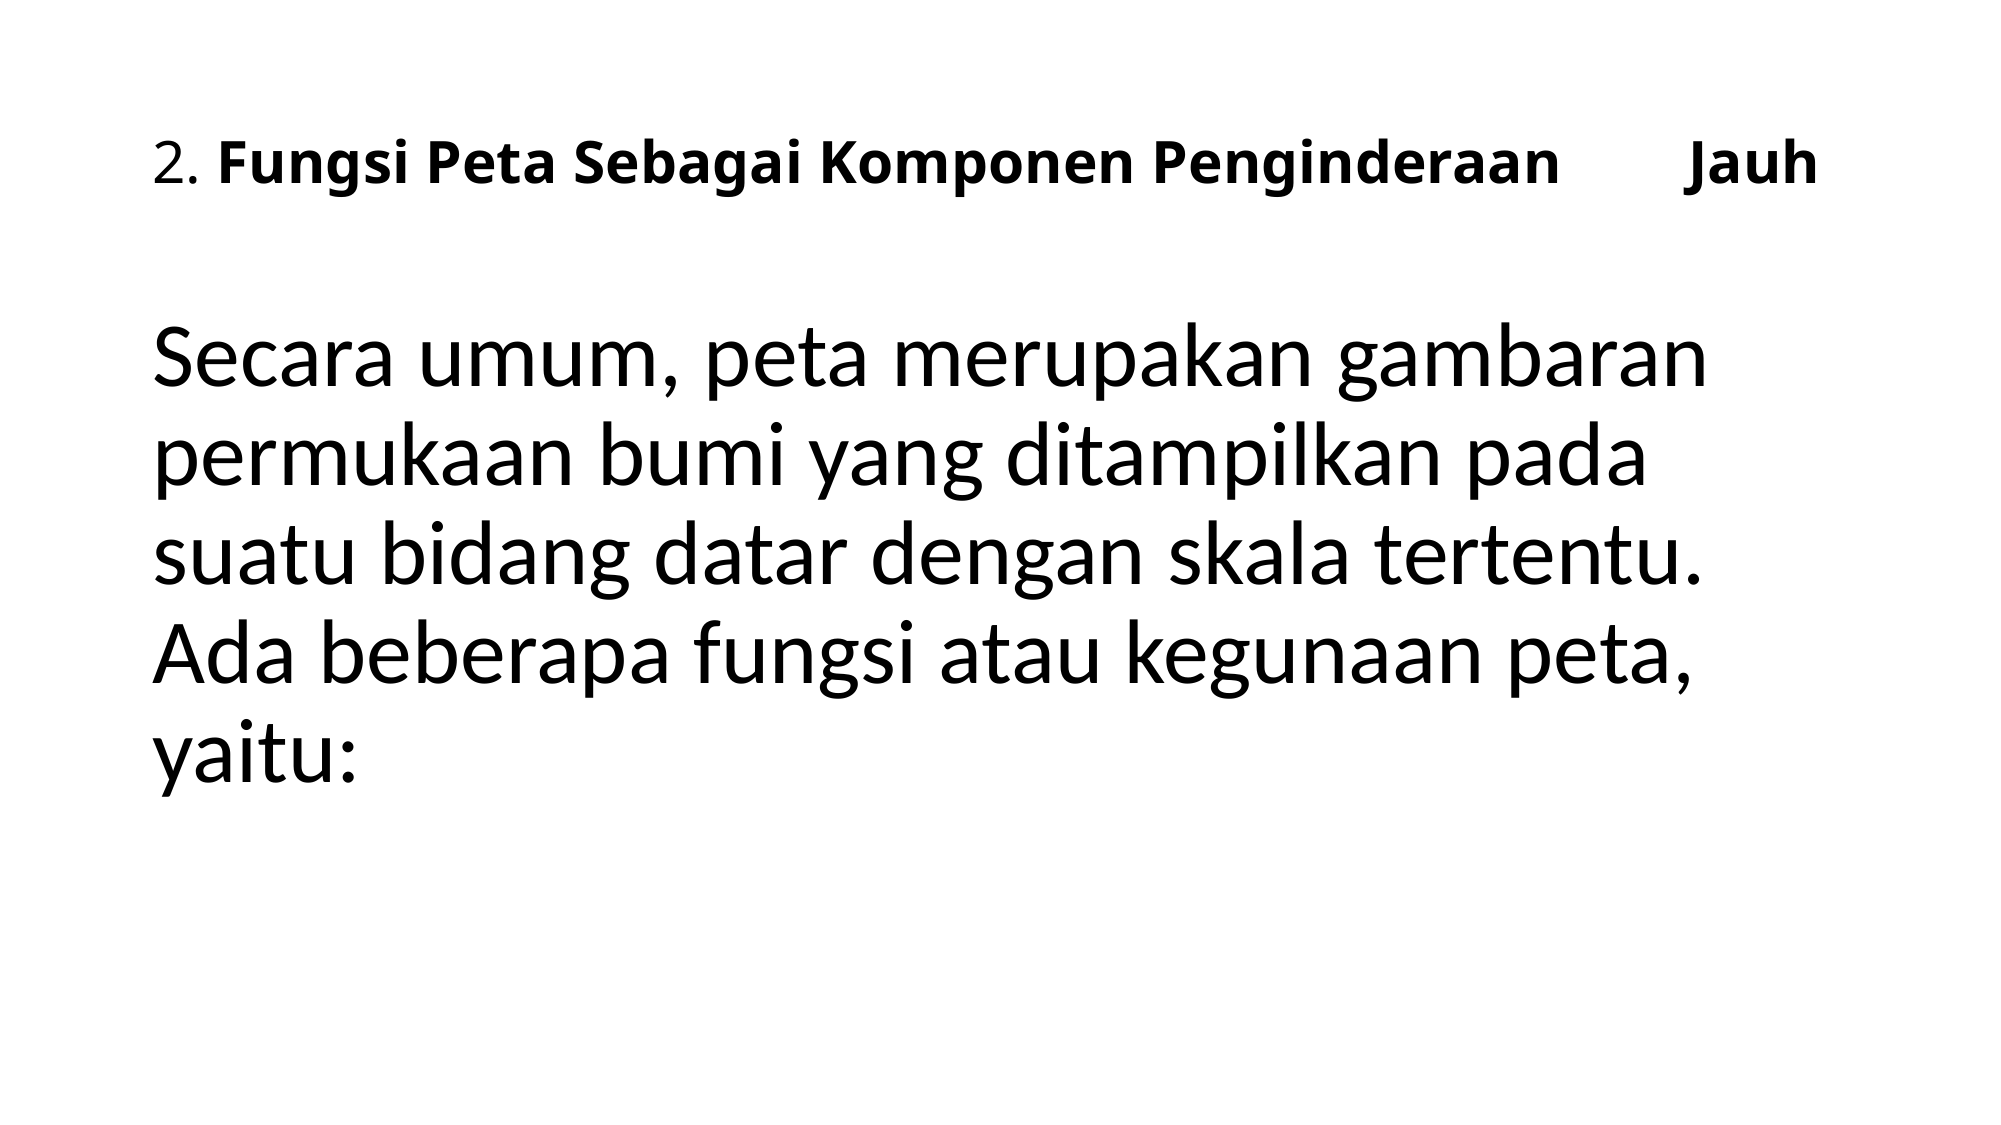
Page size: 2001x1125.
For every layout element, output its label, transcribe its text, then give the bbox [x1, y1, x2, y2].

list Secara umum, peta merupakan gambaran permukaan bumi yang ditampilkan pada suatu bidang datar dengan skala tertentu. Ada beberapa fungsi atau kegunaan peta, yaitu: [137, 299, 1863, 1014]
title 2. Fungsi Peta Sebagai Komponen Penginderaan Jauh [137, 59, 1863, 278]
